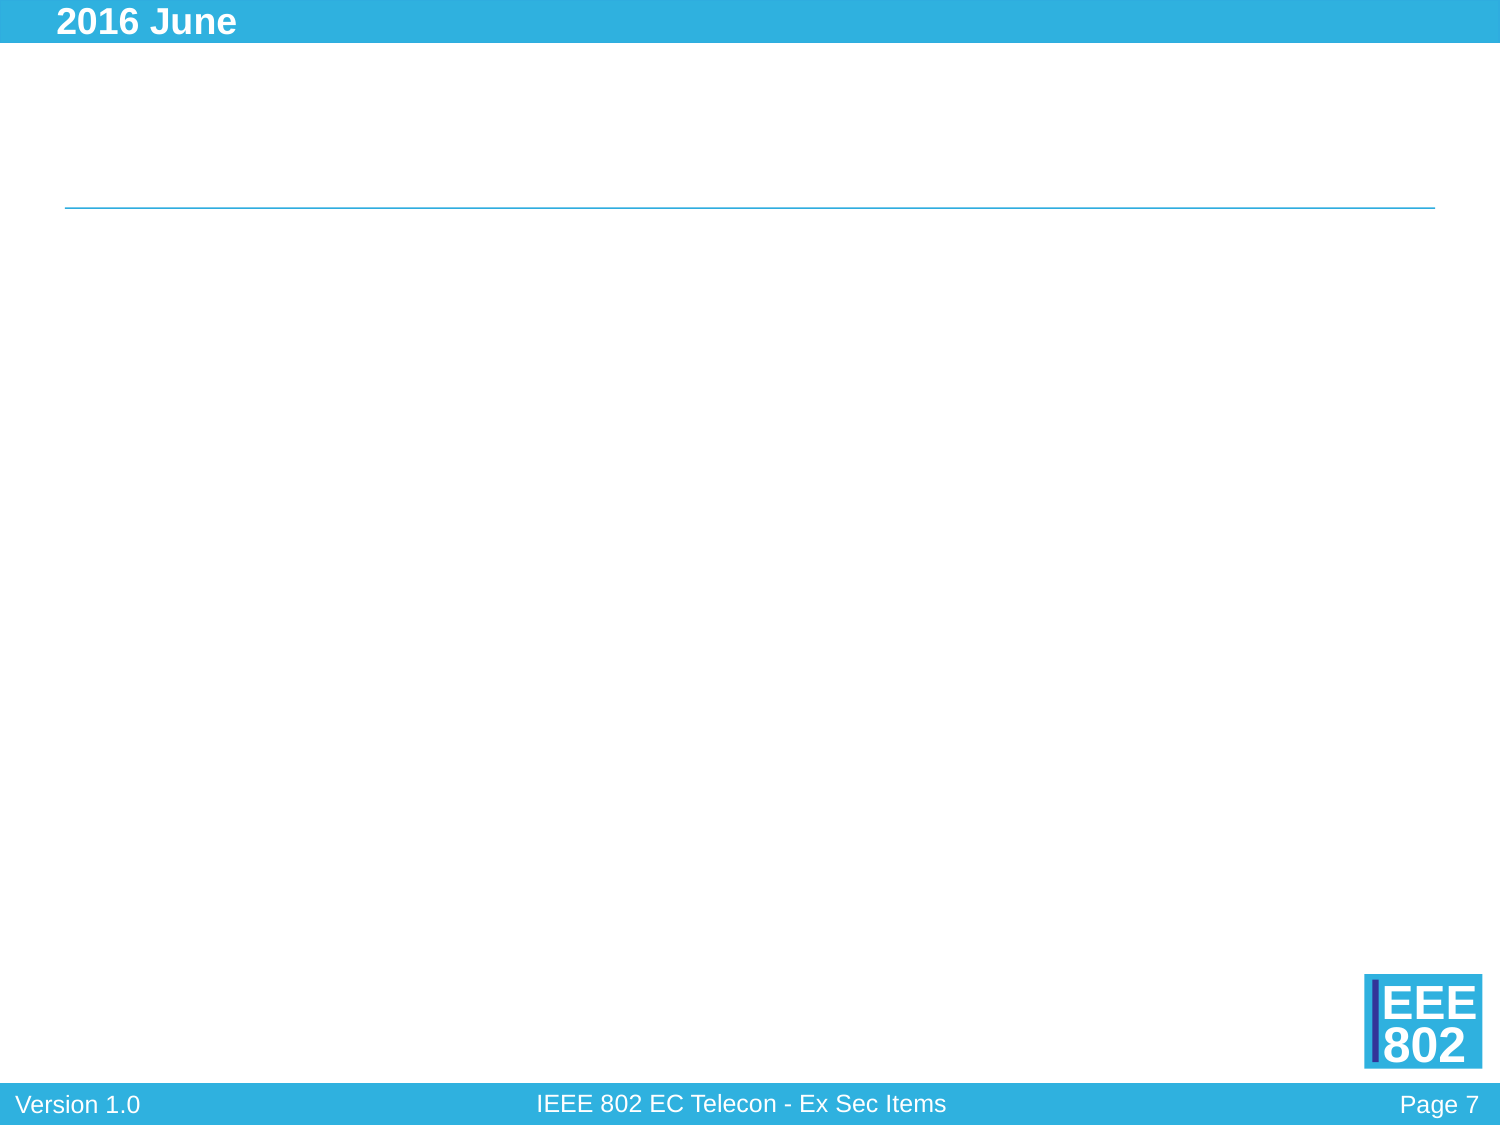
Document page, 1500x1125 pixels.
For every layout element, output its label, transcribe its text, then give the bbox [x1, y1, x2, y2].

footer IEEE 802 EC Telecon - Ex Sec Items [496, 1080, 988, 1125]
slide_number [41, 0, 275, 43]
